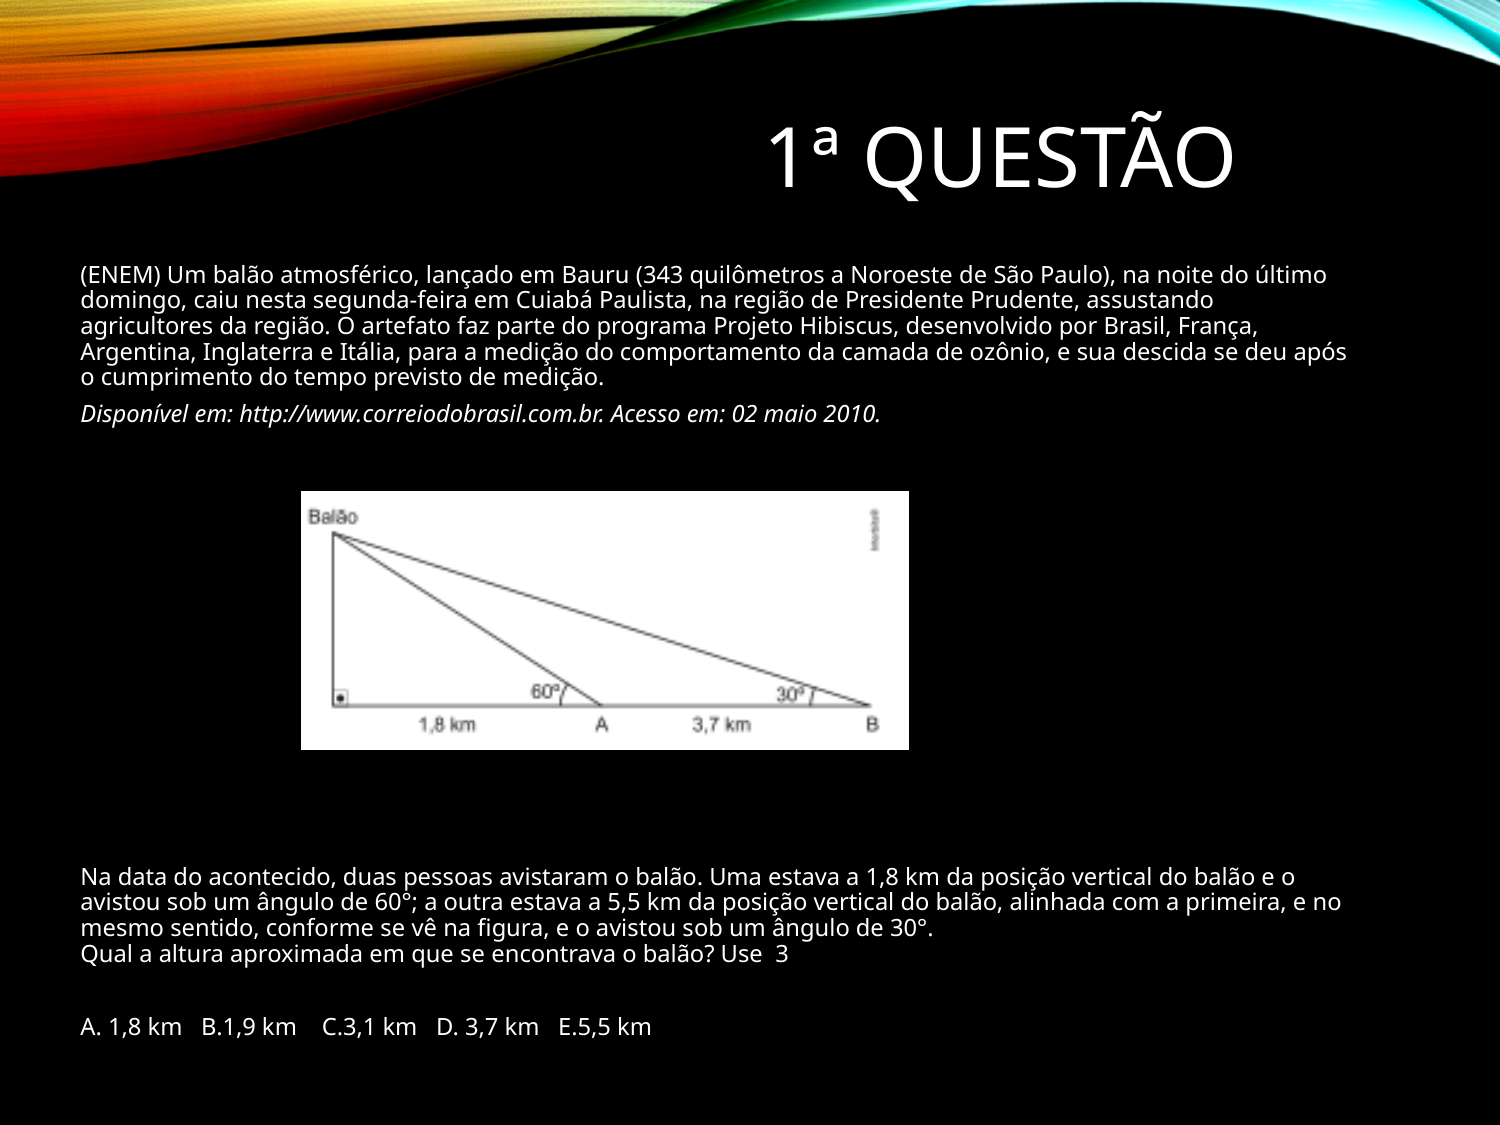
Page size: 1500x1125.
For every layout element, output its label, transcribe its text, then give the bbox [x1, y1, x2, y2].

picture [300, 490, 909, 751]
title 1ª questão [100, 66, 1253, 254]
picture [0, 0, 1500, 178]
